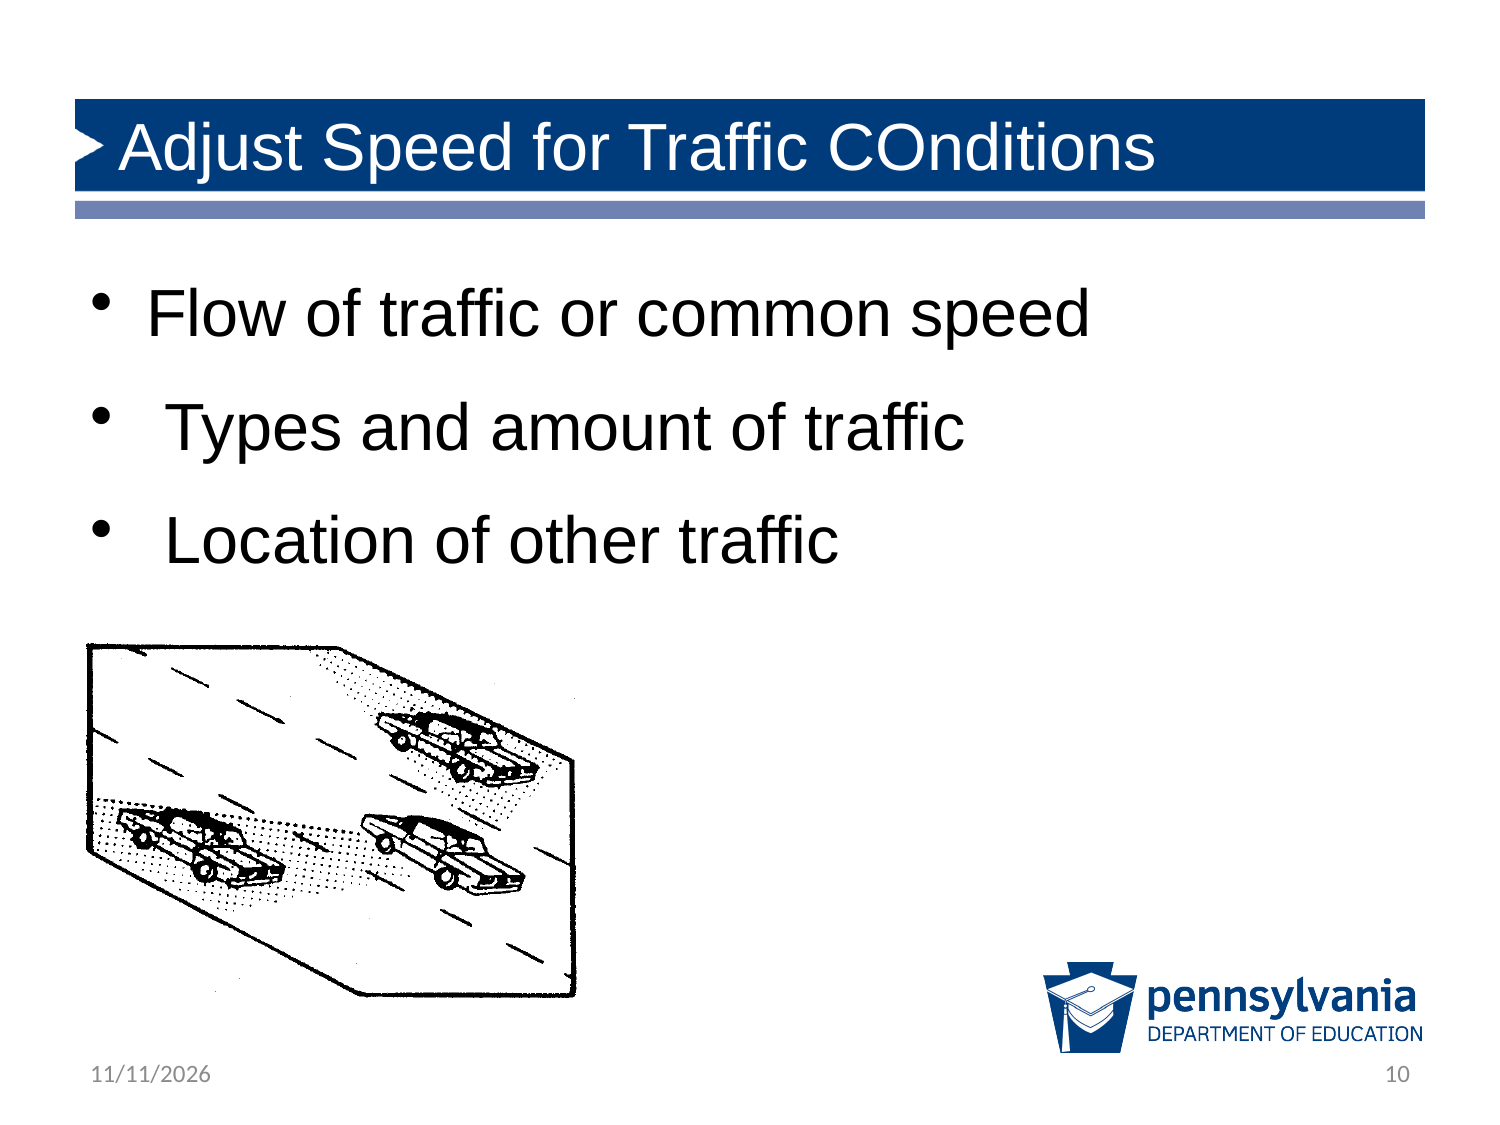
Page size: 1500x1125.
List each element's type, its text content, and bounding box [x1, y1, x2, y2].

title Adjust Speed for Traffic COnditions [75, 50, 1425, 238]
list Flow of traffic or common speed Types and amount of traffic Location of other traffic [75, 262, 1425, 1005]
picture [1043, 1005, 1422, 1053]
picture [74, 639, 582, 1006]
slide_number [75, 1042, 425, 1103]
slide_number 10 [1074, 1042, 1425, 1103]
